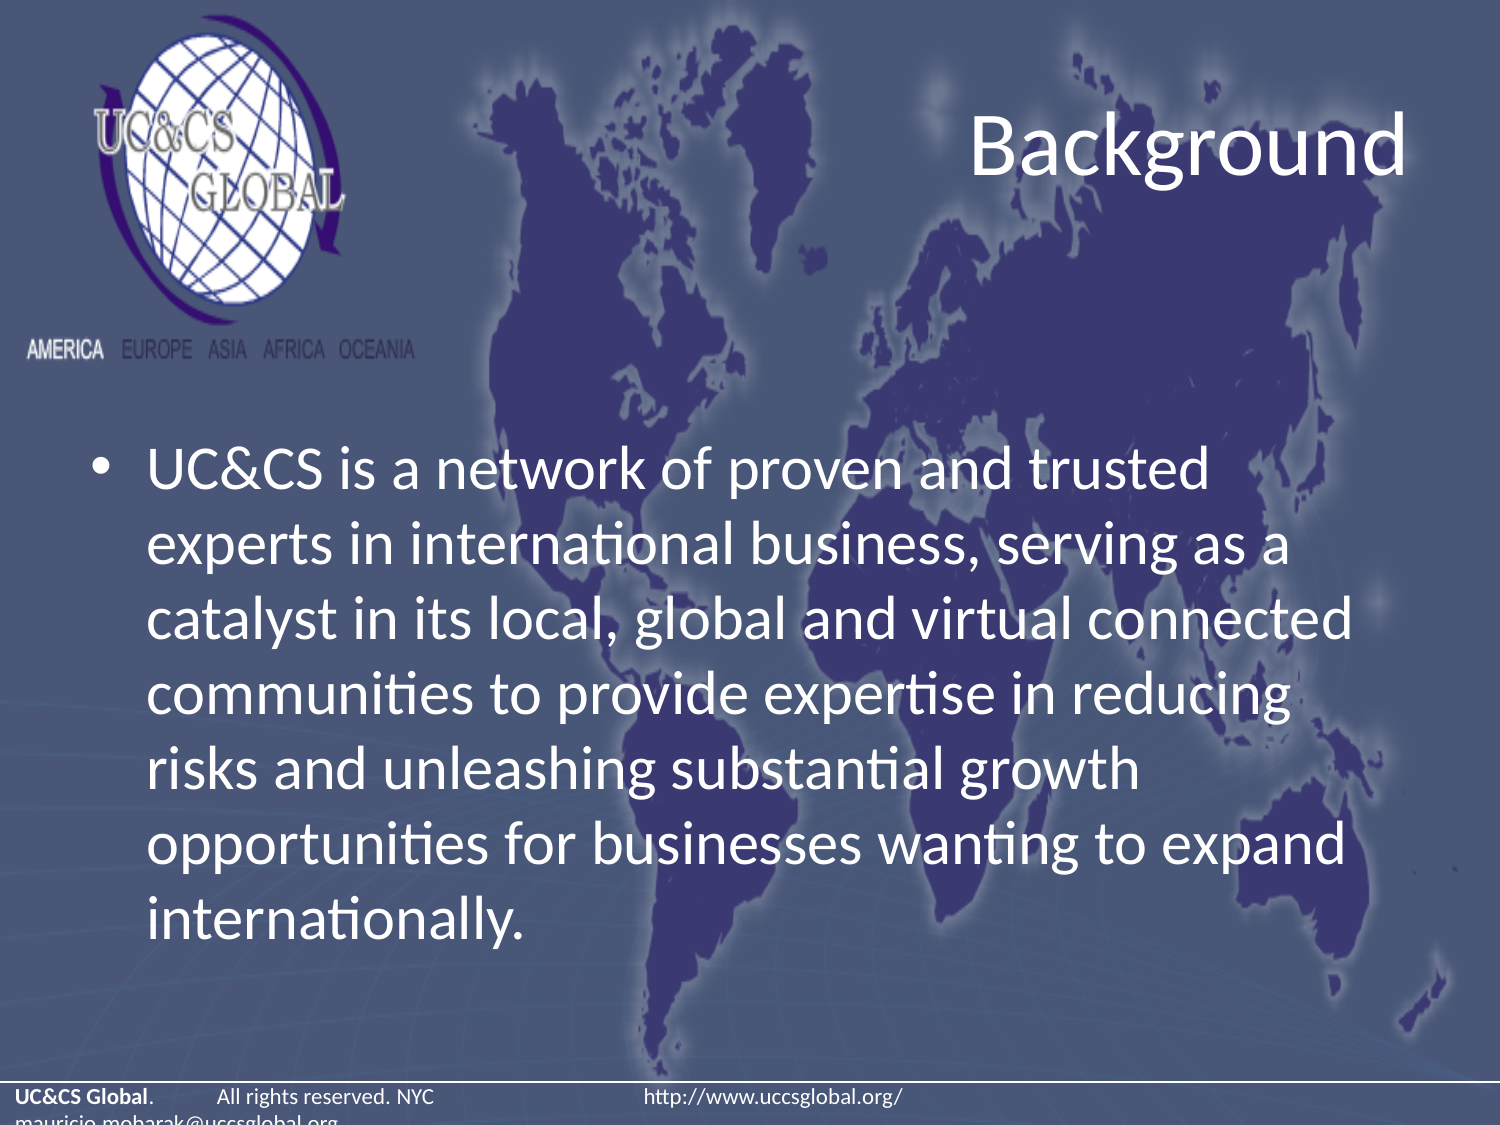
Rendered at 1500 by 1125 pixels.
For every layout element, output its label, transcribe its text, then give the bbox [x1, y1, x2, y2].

picture [0, 0, 1500, 1081]
title Background [324, 45, 1425, 233]
picture [188, 1118, 201, 1125]
picture [0, 1083, 1500, 1125]
list UC&CS is a network of proven and trusted experts in international business, serving as a catalyst in its local, global and virtual connected communities to provide expertise in reducing risks and unleashing substantial growth opportunities for businesses wanting to expand internationally. [75, 420, 1425, 1063]
